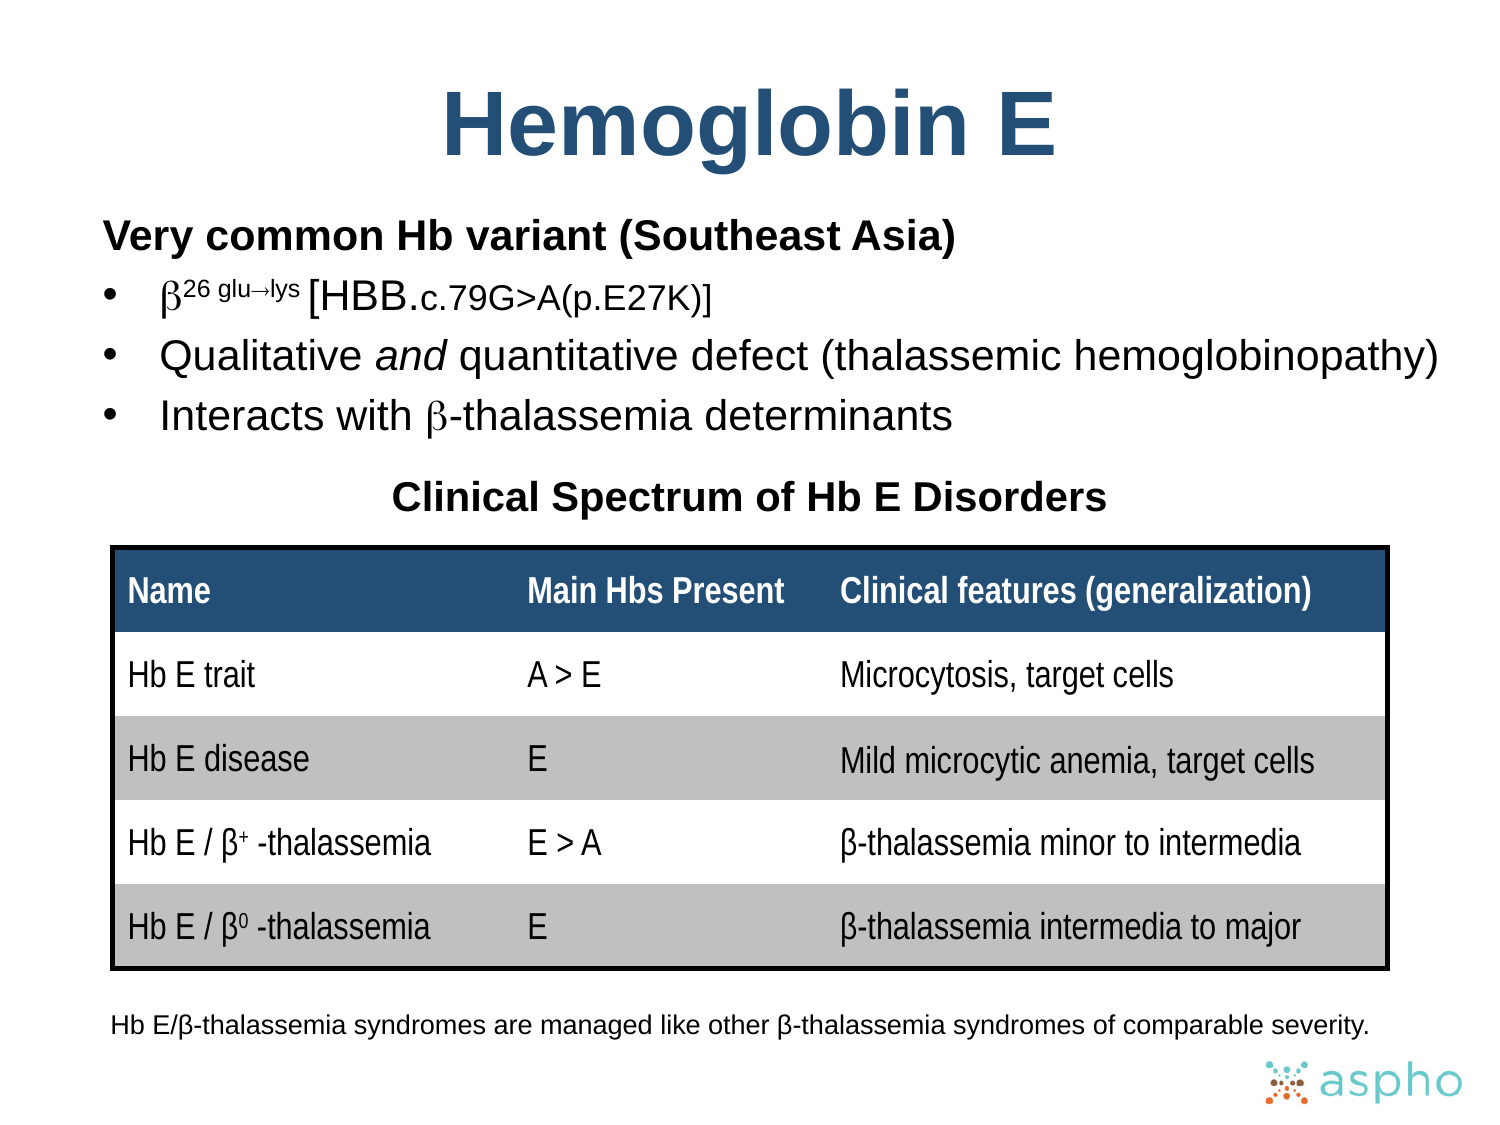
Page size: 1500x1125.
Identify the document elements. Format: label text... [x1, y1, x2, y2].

picture [1250, 1049, 1474, 1113]
table_cell A > E [512, 632, 825, 716]
table_cell Hb E trait [115, 632, 512, 716]
table_cell Hb E / β+ -thalassemia [115, 800, 512, 884]
table_cell Hb E disease [115, 716, 512, 800]
table_cell E [512, 884, 825, 966]
table_cell E > A [512, 800, 825, 884]
table_cell Hb E / β0 -thalassemia [115, 884, 512, 966]
text_box Clinical Spectrum of Hb E Disorders [376, 462, 1123, 528]
table_cell Mild microcytic anemia, target cells [825, 716, 1385, 800]
table_header Clinical features (generalization) [825, 550, 1385, 632]
list Very common Hb variant (Southeast Asia) b26 glulys [HBB.c.79G>A(p.E27K)] Qualitative and quantitative defect (thalassemic hemoglobinopathy) Interacts with b-thalassemia determinants [87, 199, 1463, 451]
text_box Hb E/β-thalassemia syndromes are managed like other β-thalassemia syndromes of comparable severity. [95, 999, 1392, 1048]
table_cell E [512, 716, 825, 800]
title Hemoglobin E [74, 24, 1426, 213]
table_header Name [115, 550, 512, 632]
table_cell β-thalassemia minor to intermedia [825, 800, 1385, 884]
table_cell β-thalassemia intermedia to major [825, 884, 1385, 966]
table_cell Microcytosis, target cells [825, 632, 1385, 716]
table_header Main Hbs Present [512, 550, 825, 632]
